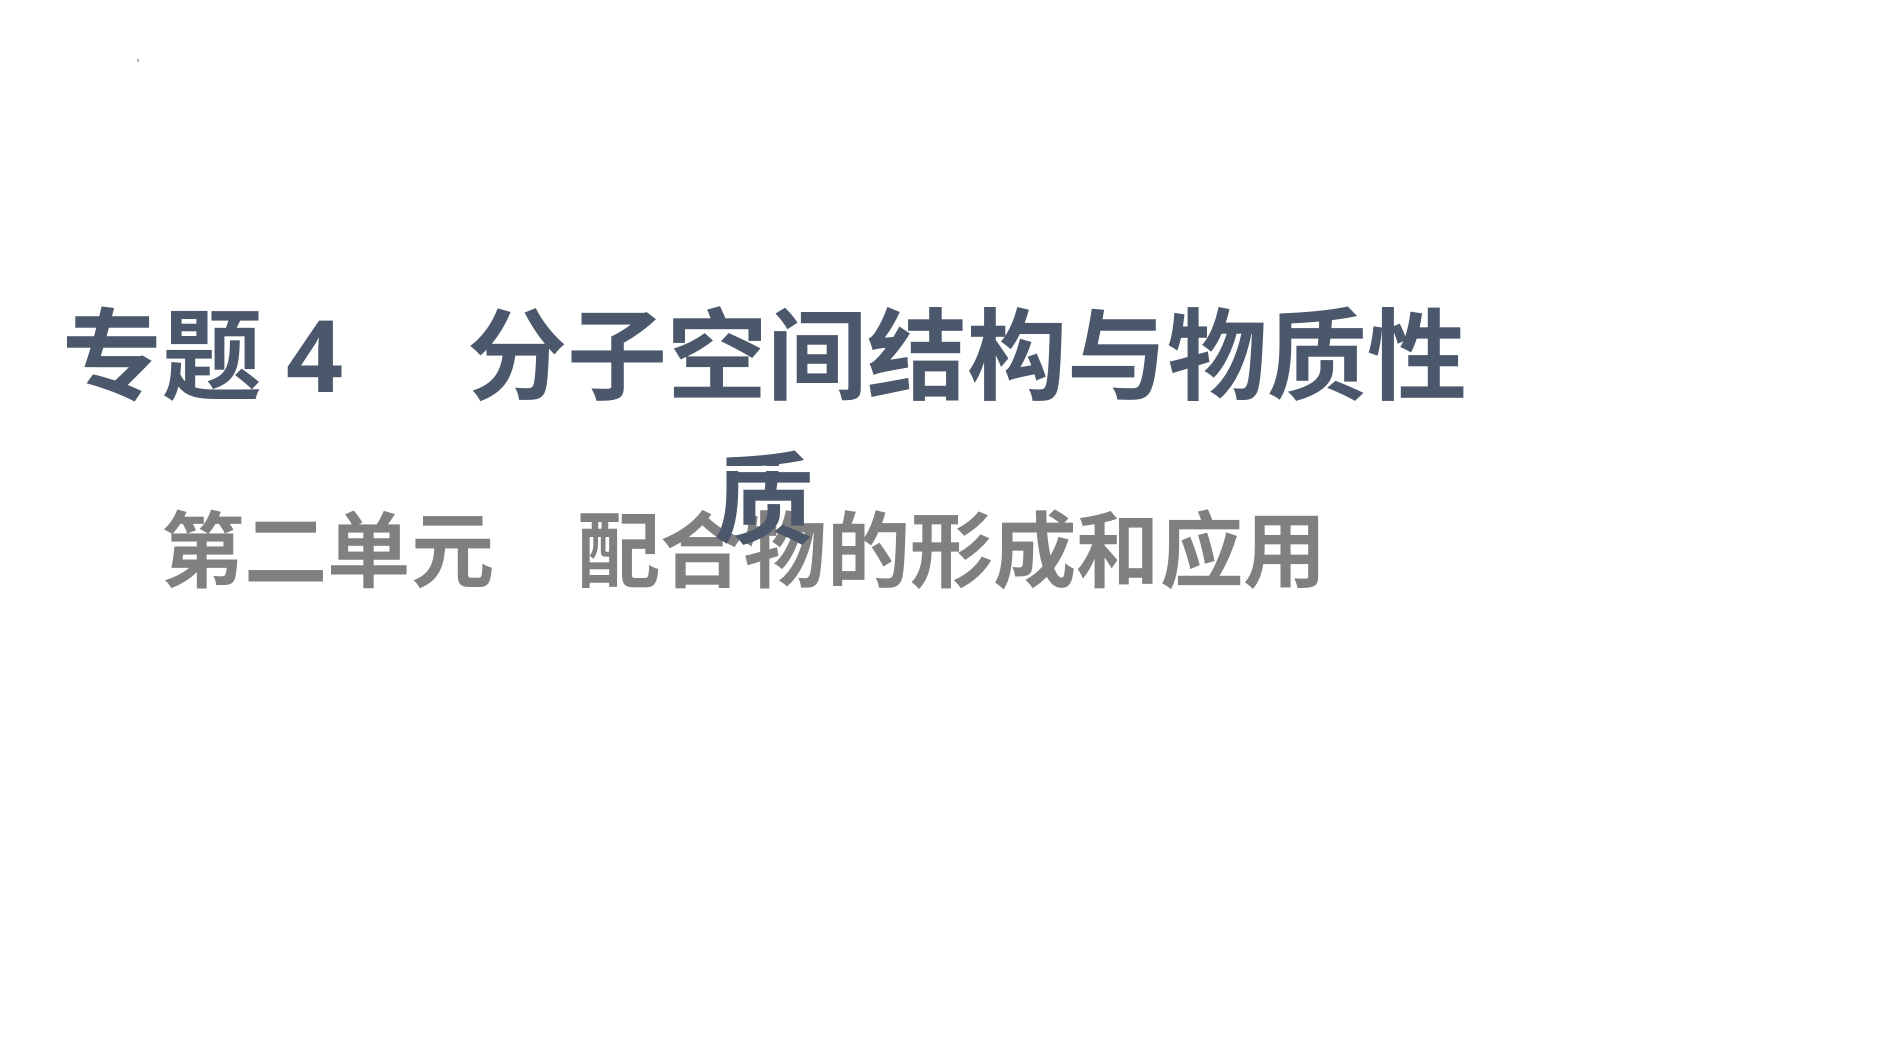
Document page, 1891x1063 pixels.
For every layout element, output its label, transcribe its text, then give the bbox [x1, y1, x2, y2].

text_box 专题4 分子空间结构与物质性质 [0, 261, 1530, 564]
text_box 第二单元 配合物的形成和应用 [0, 564, 1489, 605]
